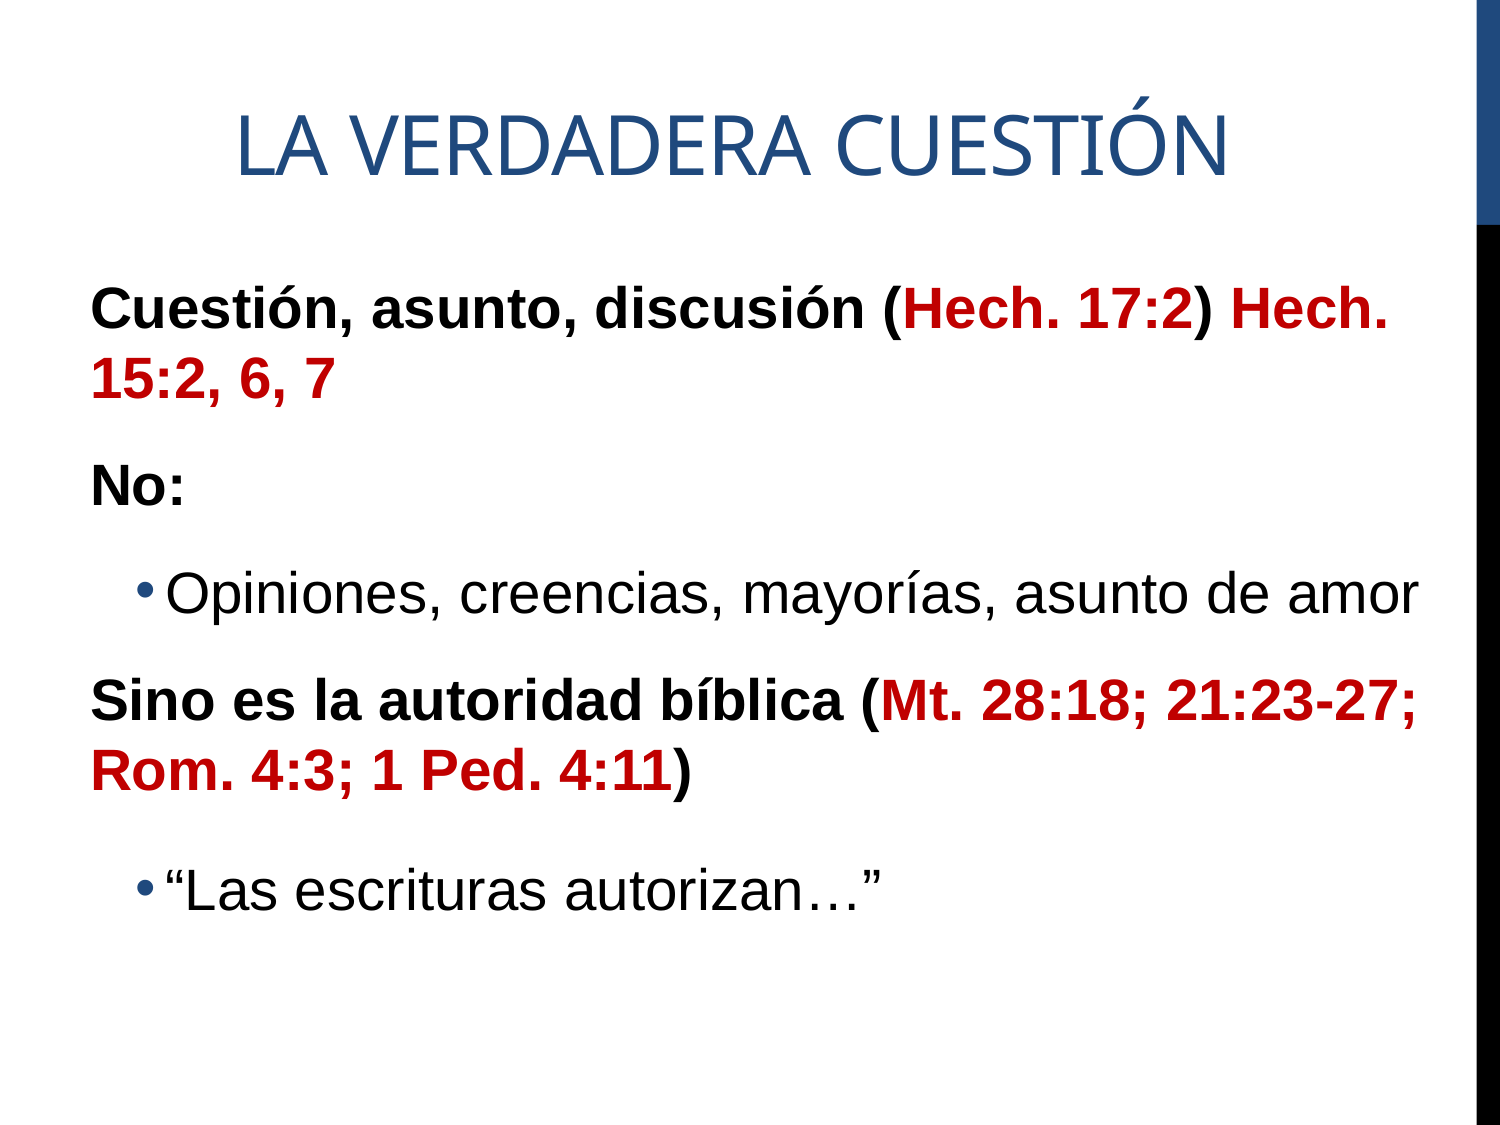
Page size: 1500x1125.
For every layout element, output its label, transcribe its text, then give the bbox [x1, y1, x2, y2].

title La Verdadera Cuestión [75, 25, 1413, 200]
list Cuestión, asunto, discusión (Hech. 17:2) Hech. 15:2, 6, 7 No: Opiniones, creencias, mayorías, asunto de amor Sino es la autoridad bíblica (Mt. 28:18; 21:23-27; Rom. 4:3; 1 Ped. 4:11) “Las escrituras autorizan…” [75, 262, 1438, 1038]
